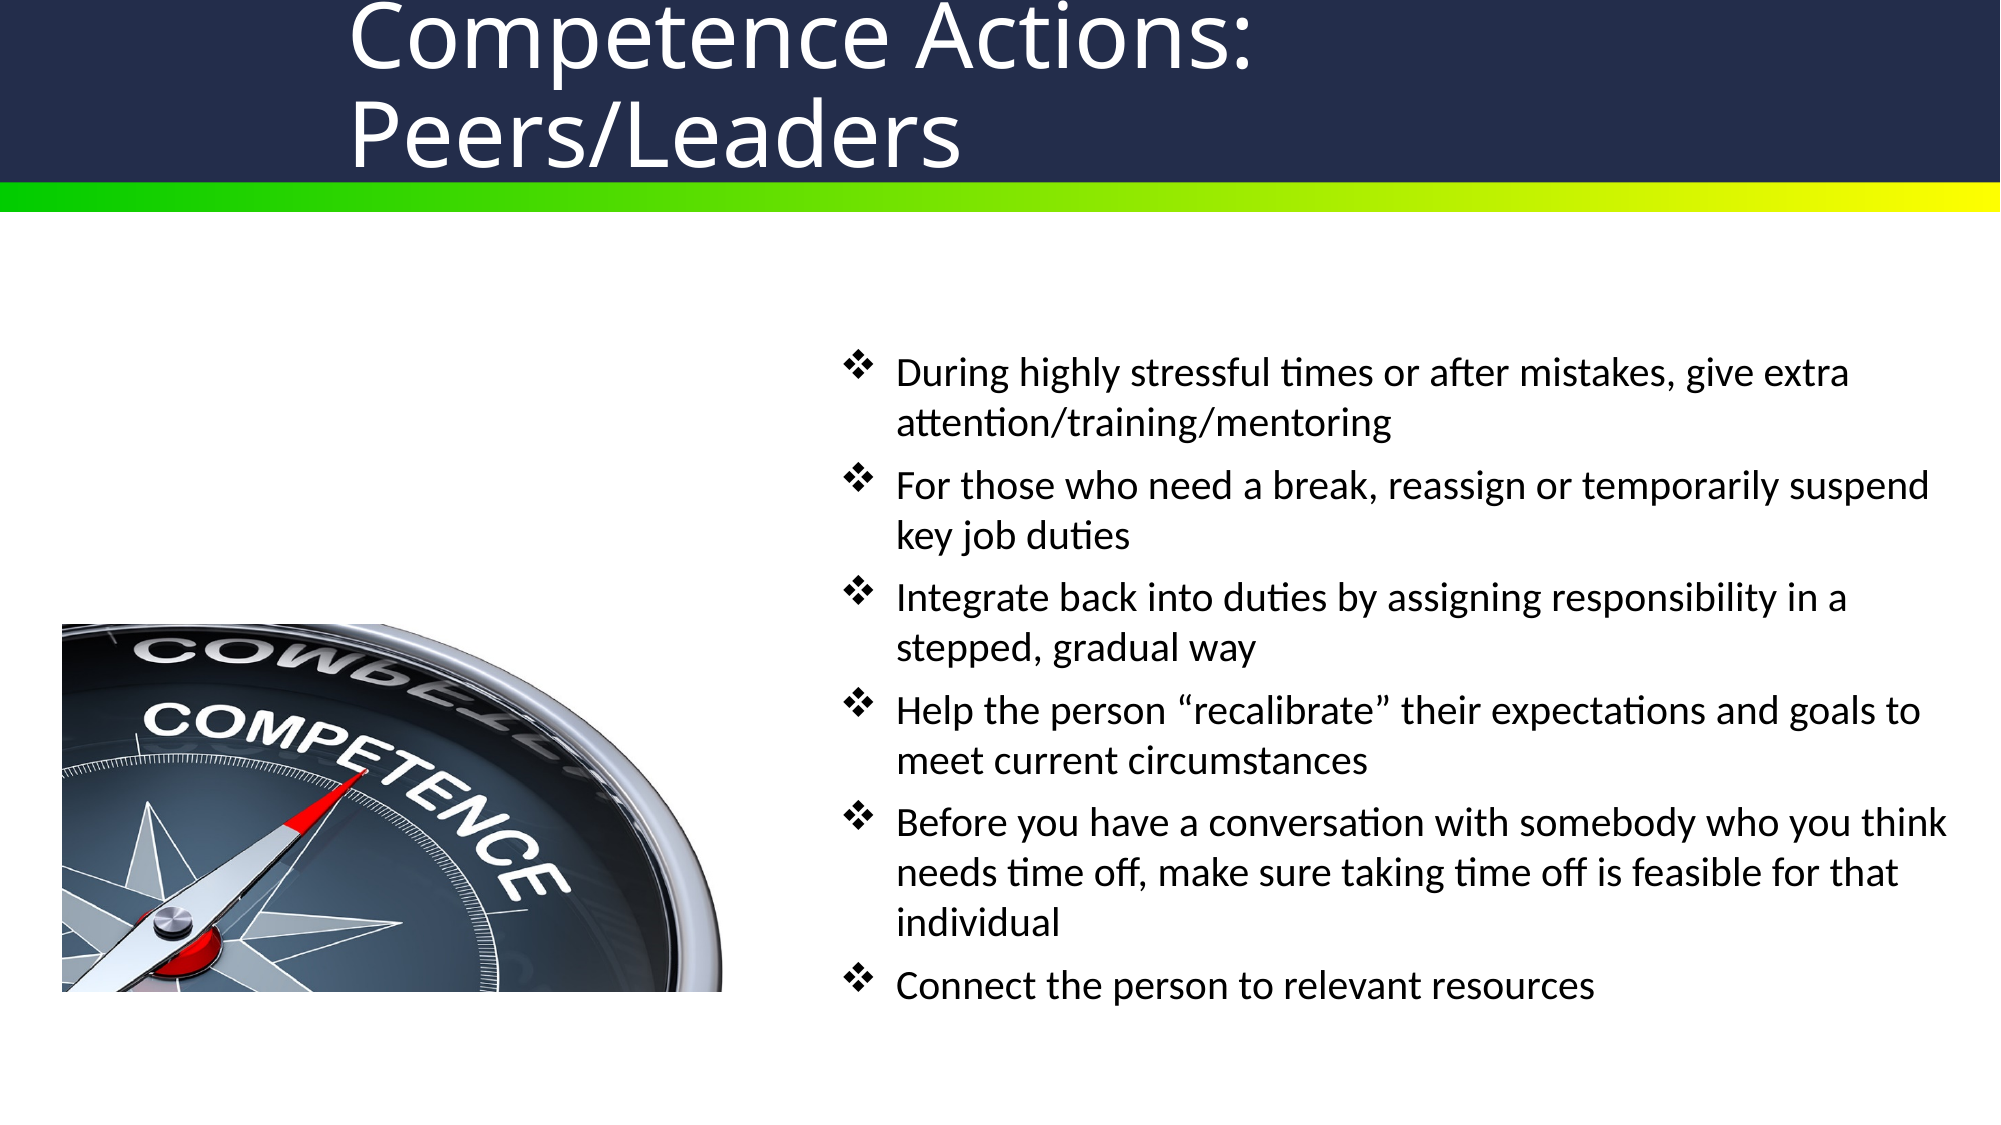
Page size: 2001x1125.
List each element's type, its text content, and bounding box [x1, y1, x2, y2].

picture [62, 624, 723, 992]
text_box During highly stressful times or after mistakes, give extra attention/training/mentoring For those who need a break, reassign or temporarily suspend key job duties Integrate back into duties by assigning responsibility in a stepped, gradual way Help the person “recalibrate” their expectations and goals to meet current circumstances Before you have a conversation with somebody who you think needs time off, make sure taking time off is feasible for that individual Connect the person to relevant resources [825, 337, 1975, 1073]
title Competence Actions: Peers/Leaders [332, 5, 1794, 171]
